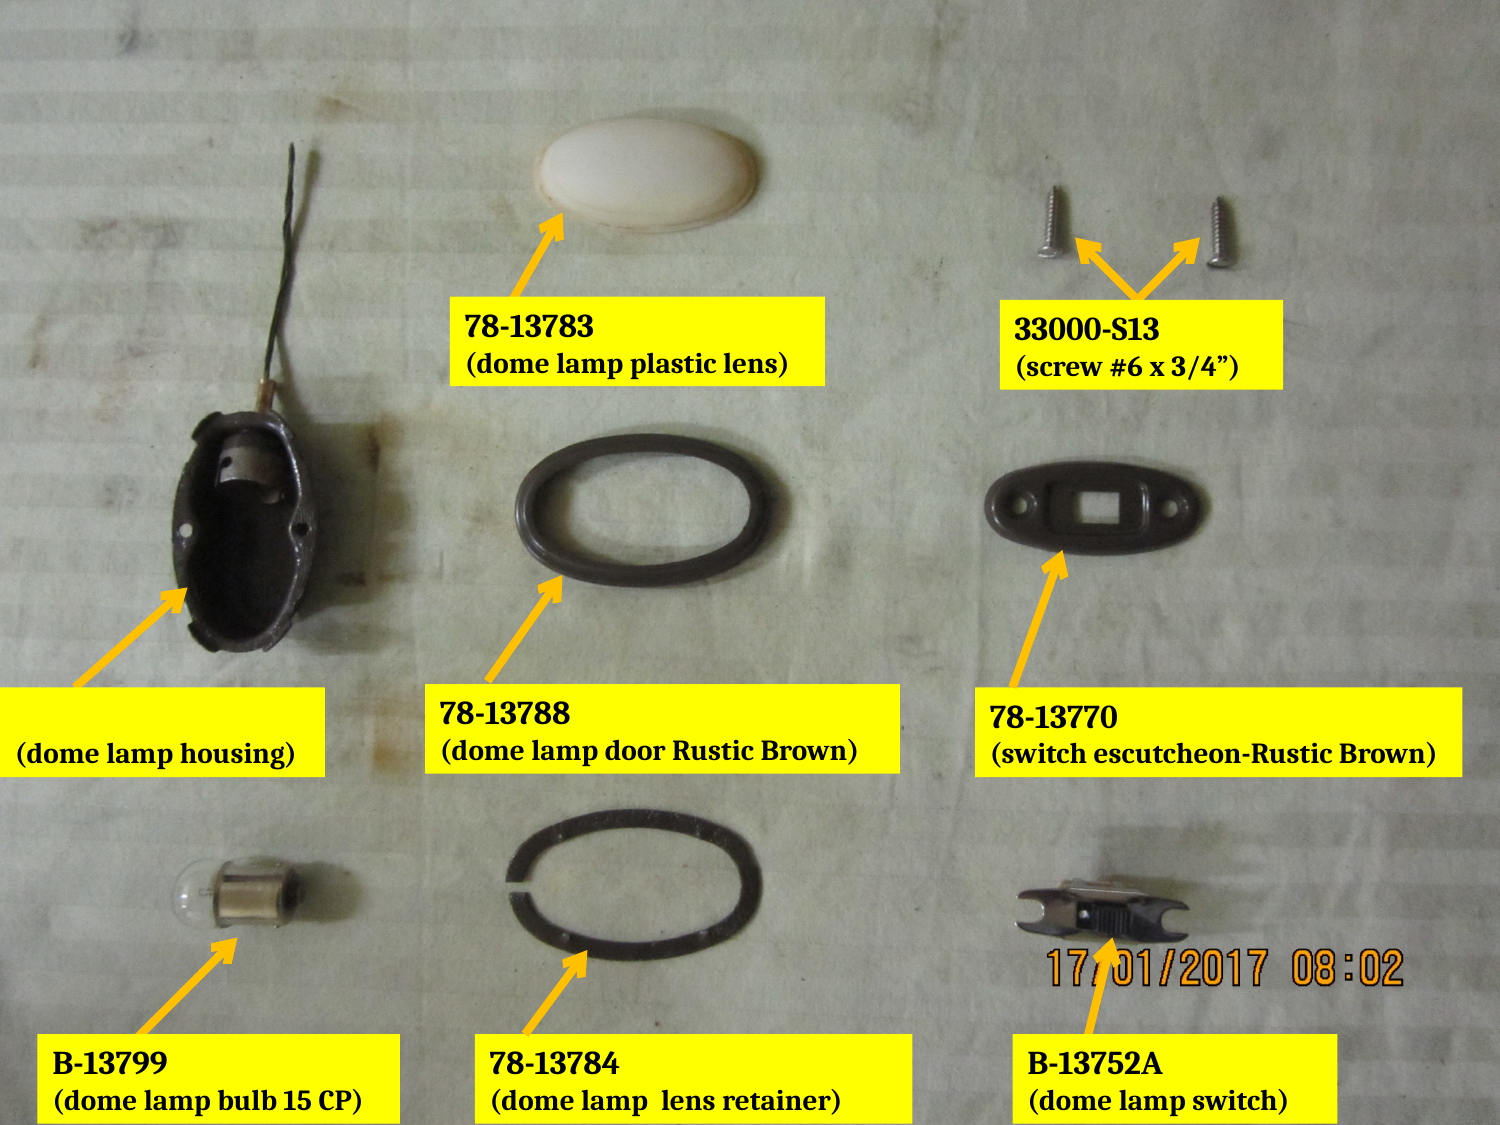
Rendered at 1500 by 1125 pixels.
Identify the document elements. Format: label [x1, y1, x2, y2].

text_box [137, 937, 238, 1038]
text_box [1074, 237, 1138, 301]
text_box [512, 212, 563, 301]
text_box [524, 949, 588, 1035]
text_box [1012, 549, 1063, 688]
text_box [1138, 237, 1201, 301]
text_box [74, 587, 188, 688]
text_box [487, 574, 563, 682]
text_box [1087, 937, 1113, 1038]
picture [0, 0, 1500, 1125]
